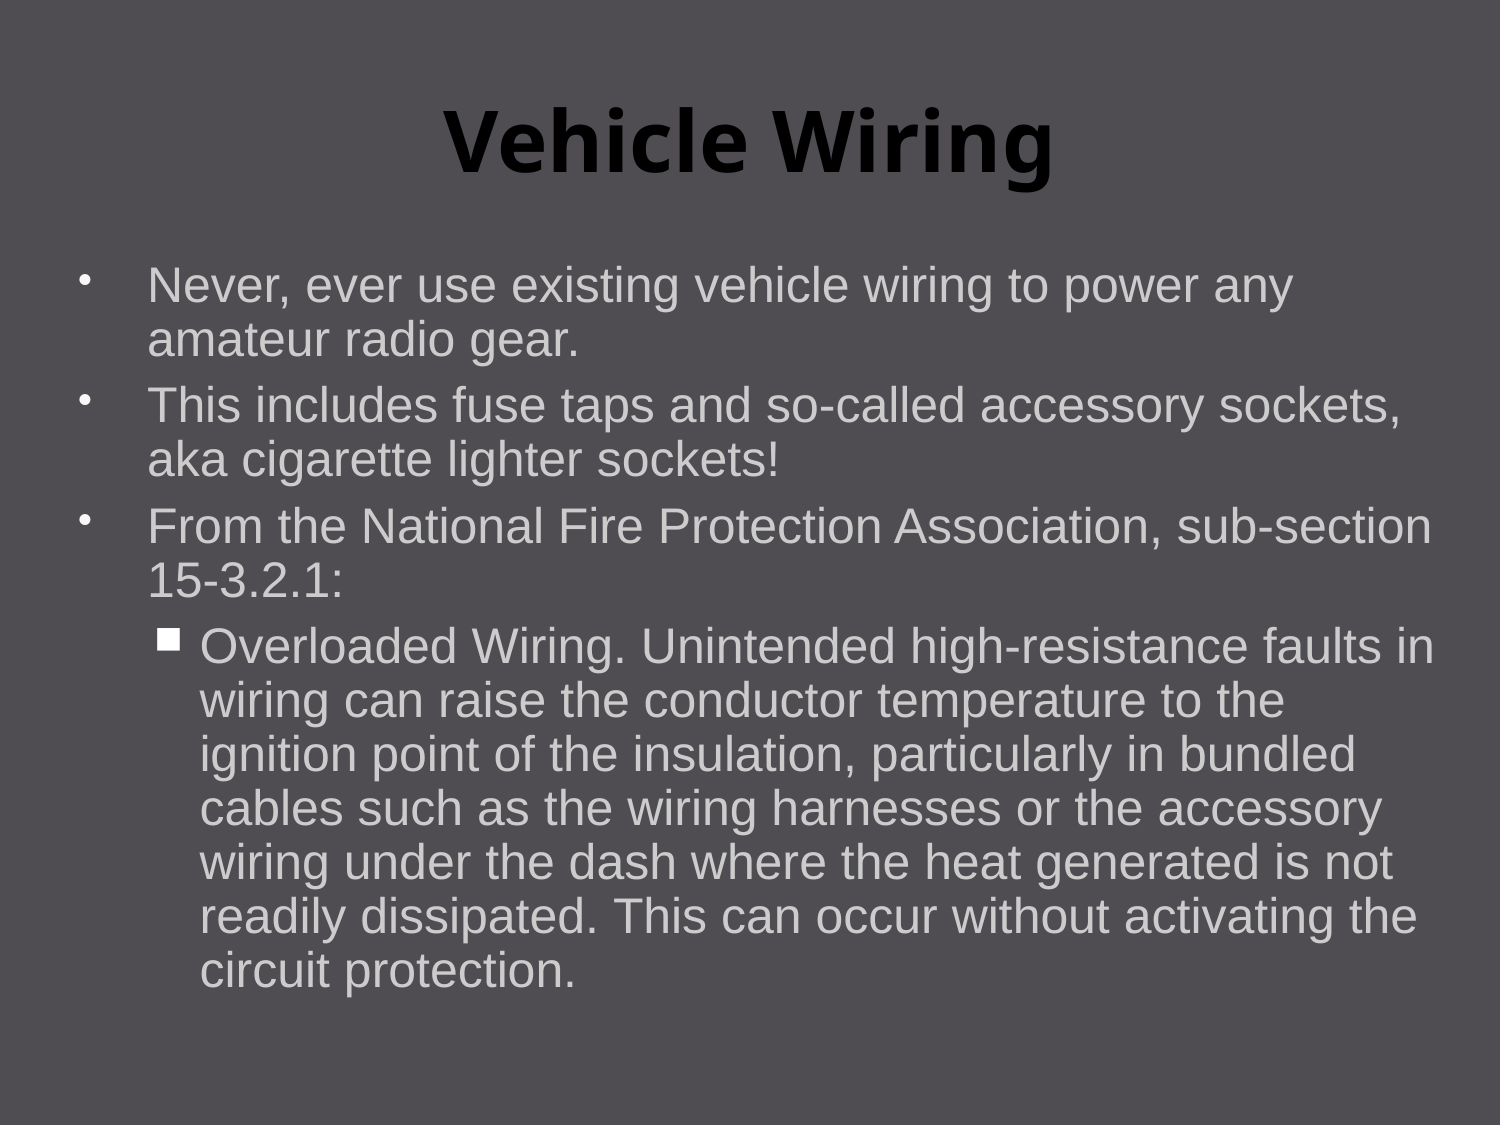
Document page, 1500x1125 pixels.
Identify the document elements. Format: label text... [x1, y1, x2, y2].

title Vehicle Wiring [75, 45, 1425, 233]
text_box Never, ever use existing vehicle wiring to power any amateur radio gear. This includes fuse taps and so-called accessory sockets, aka cigarette lighter sockets! From the National Fire Protection Association, sub-section 15-3.2.1: Overloaded Wiring. Unintended high-resistance faults in wiring can raise the conductor temperature to the ignition point of the insulation, particularly in bundled cables such as the wiring harnesses or the accessory wiring under the dash where the heat generated is not readily dissipated. This can occur without activating the circuit protection. [57, 224, 1448, 1027]
